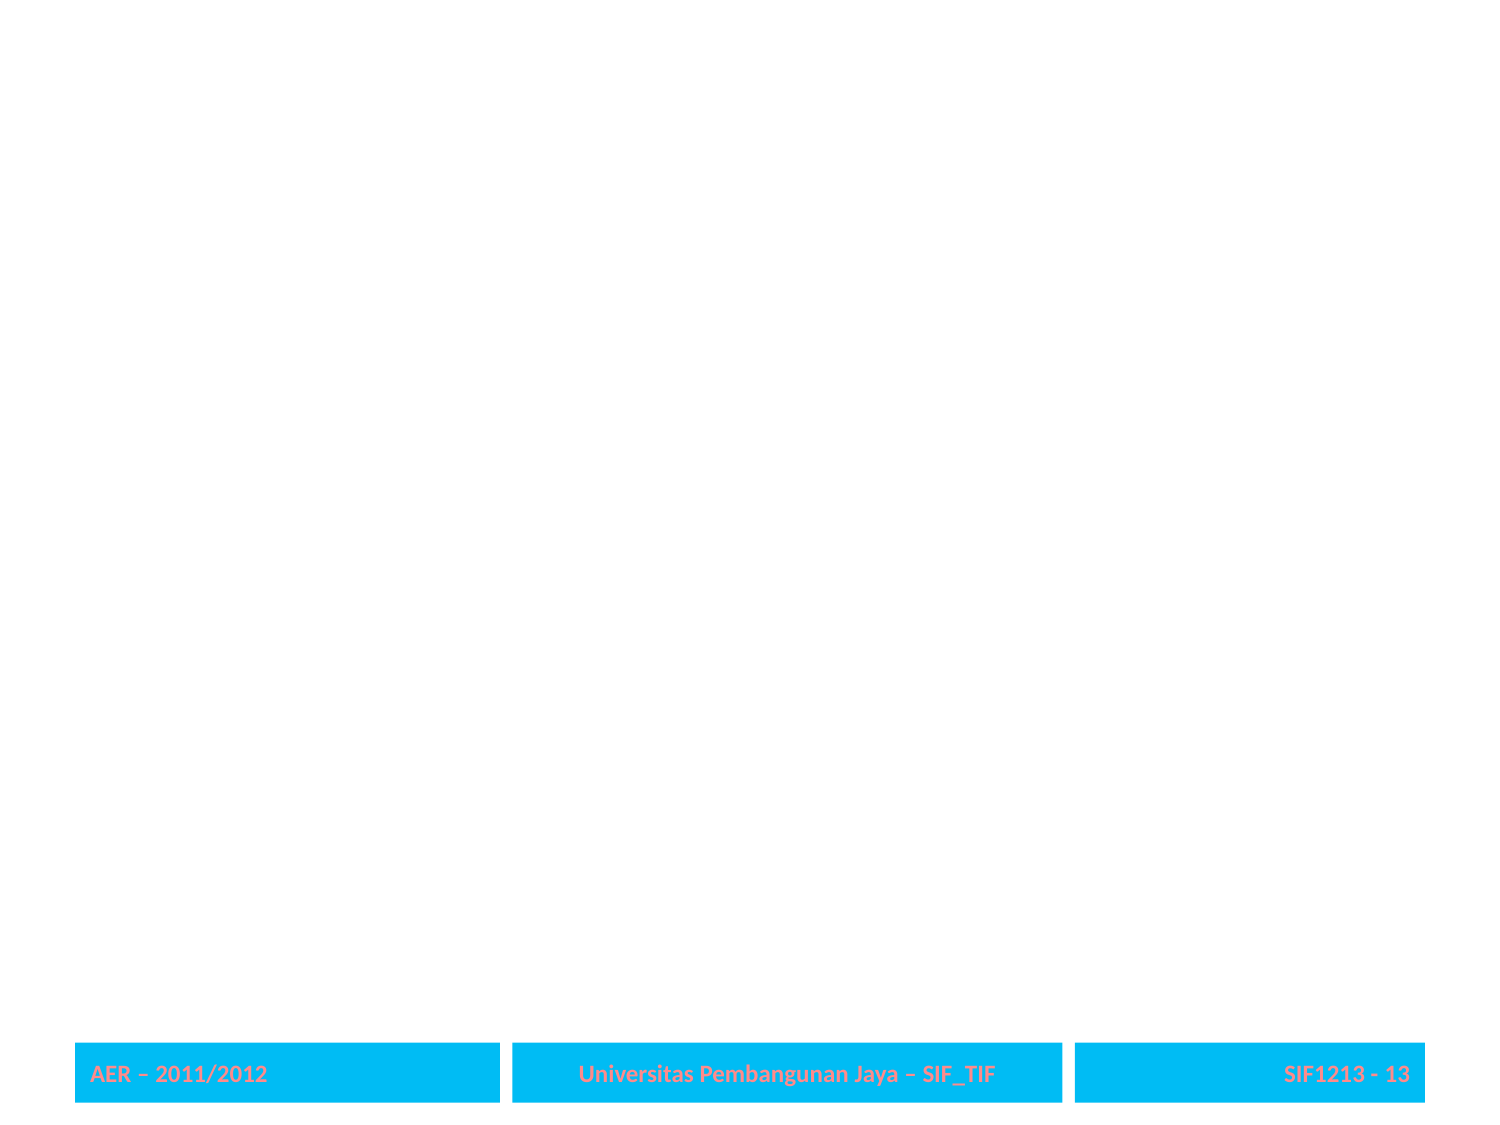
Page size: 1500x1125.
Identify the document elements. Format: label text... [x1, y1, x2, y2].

footer Universitas Pembangunan Jaya – SIF_TIF [512, 1042, 1063, 1103]
slide_number AER – 2011/2012 [75, 1042, 500, 1103]
slide_number SIF1213 - 13 [1074, 1042, 1425, 1103]
